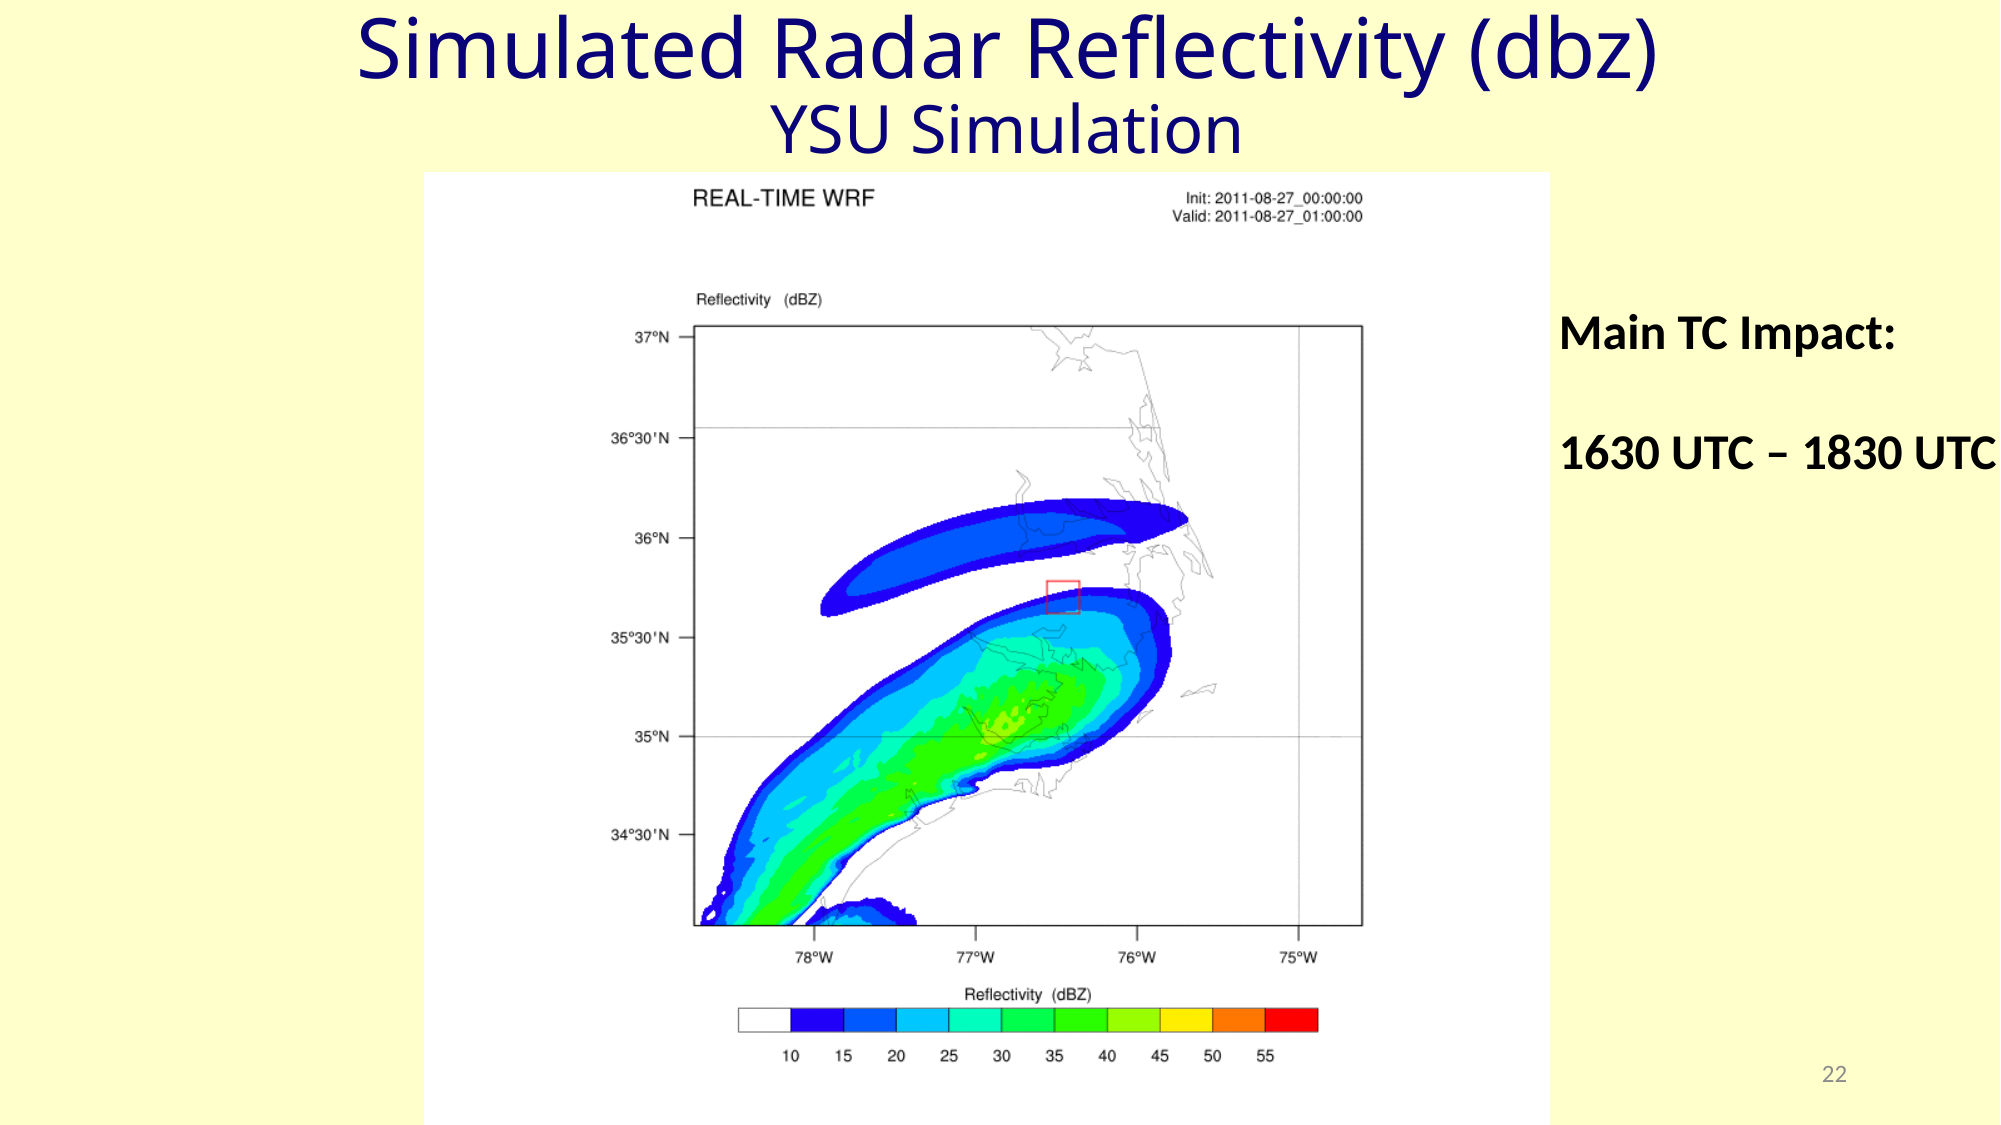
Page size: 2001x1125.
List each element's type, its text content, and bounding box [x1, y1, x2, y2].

slide_number 22 [1550, 1042, 1863, 1103]
text_box Main TC Impact: 1630 UTC – 1830 UTC [1550, 291, 2000, 487]
picture [424, 172, 1550, 1125]
text_box Simulated Radar Reflectivity (dbz) YSU Simulation [0, 0, 2000, 196]
